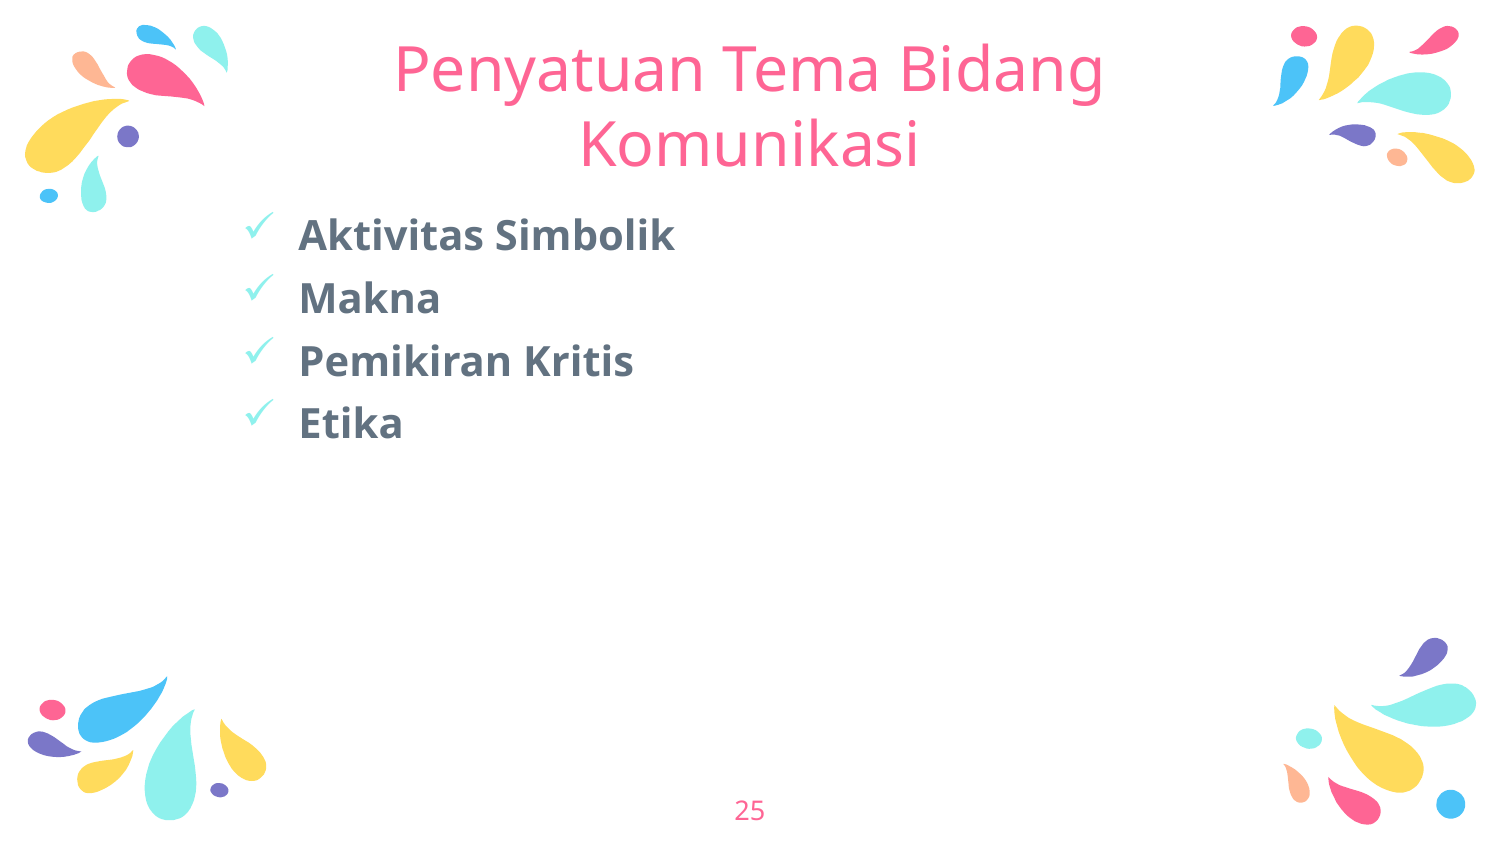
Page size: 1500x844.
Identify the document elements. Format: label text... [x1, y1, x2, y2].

title Penyatuan Tema Bidang Komunikasi [247, 33, 1253, 175]
list Aktivitas Simbolik Makna Pemikiran Kritis Etika [242, 209, 1258, 470]
slide_number 25 [705, 779, 795, 844]
